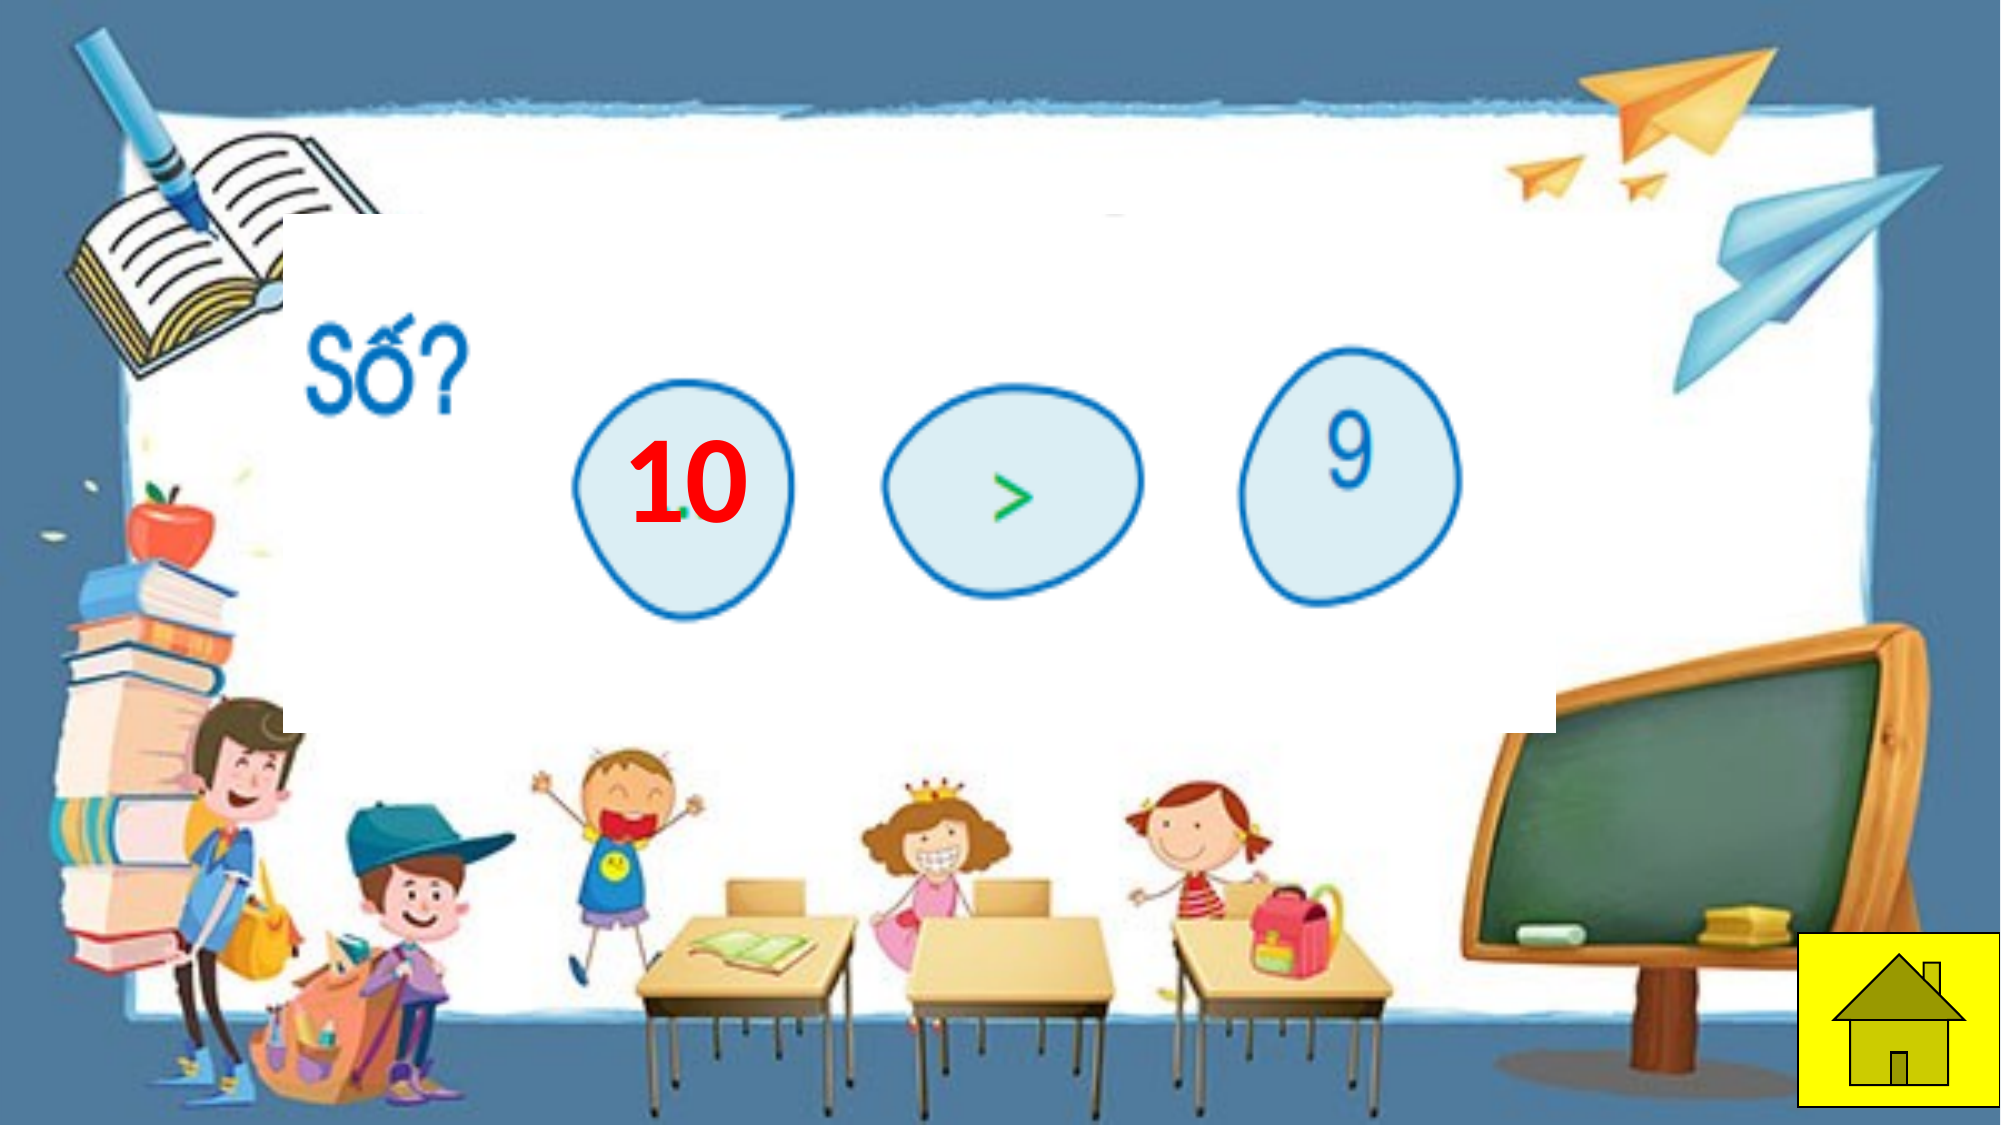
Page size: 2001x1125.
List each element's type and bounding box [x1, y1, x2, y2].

picture [0, 0, 2001, 1125]
text_box [1797, 932, 2000, 1108]
